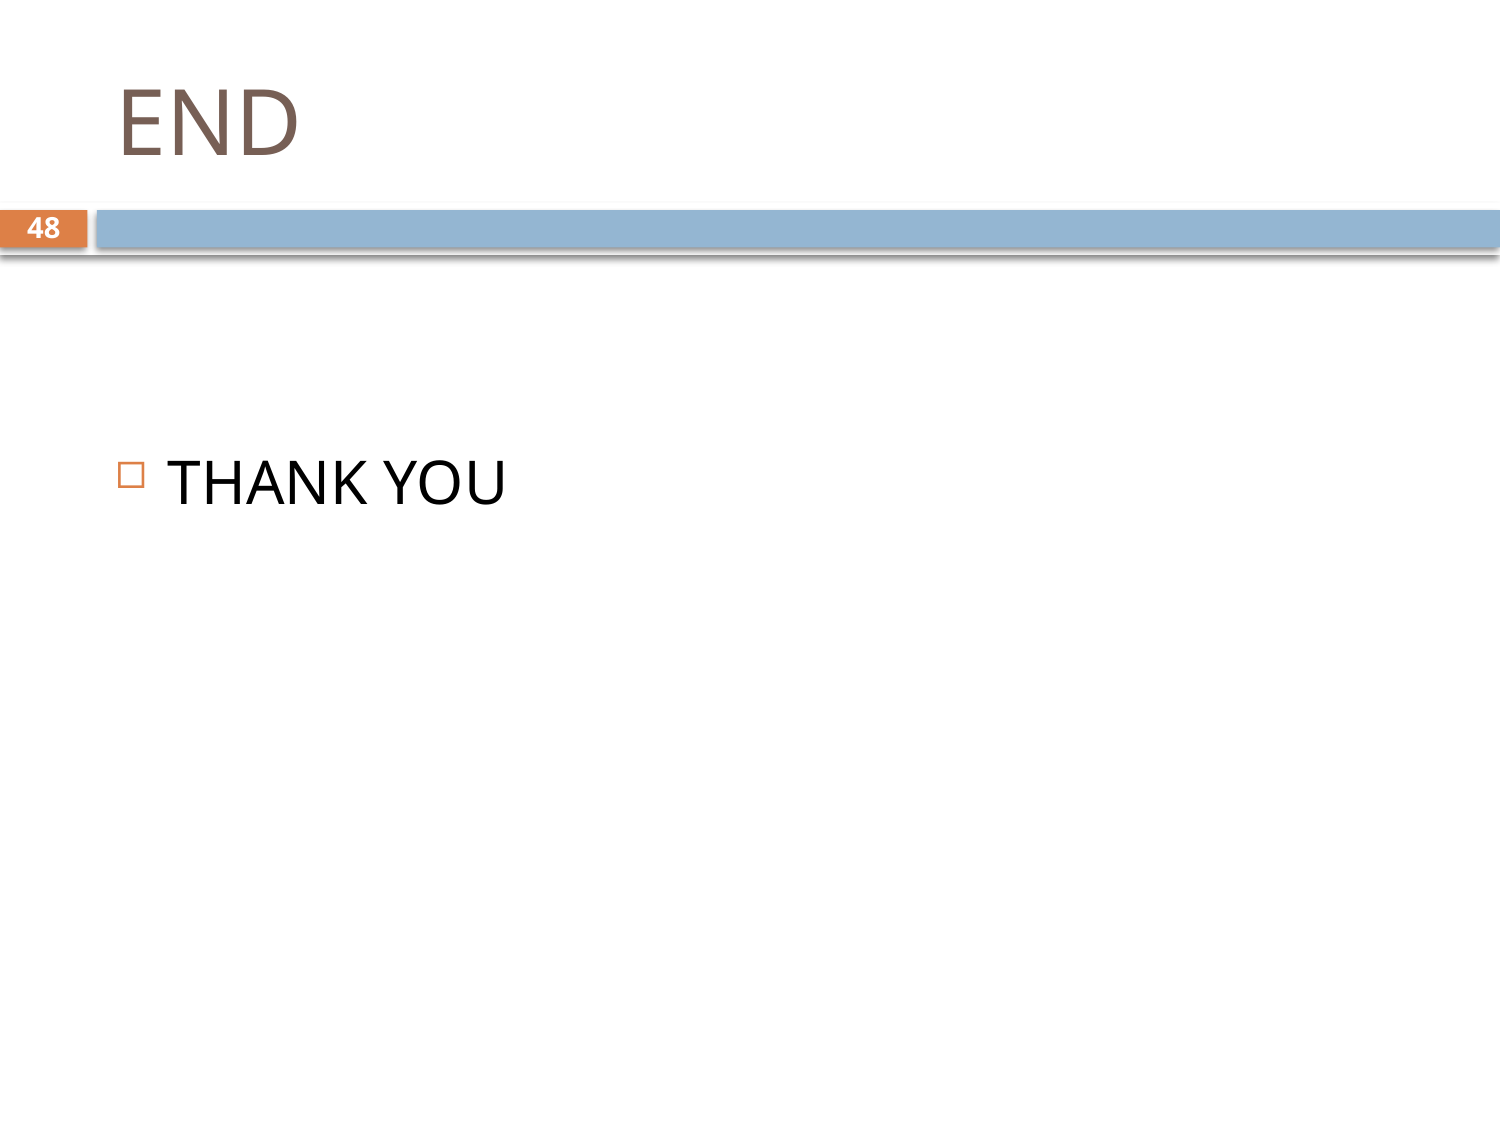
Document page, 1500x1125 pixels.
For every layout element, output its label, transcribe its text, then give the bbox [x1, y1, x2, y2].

list THANK YOU [100, 262, 1438, 1000]
slide_number 48 [0, 208, 88, 249]
title END [100, 37, 1438, 200]
